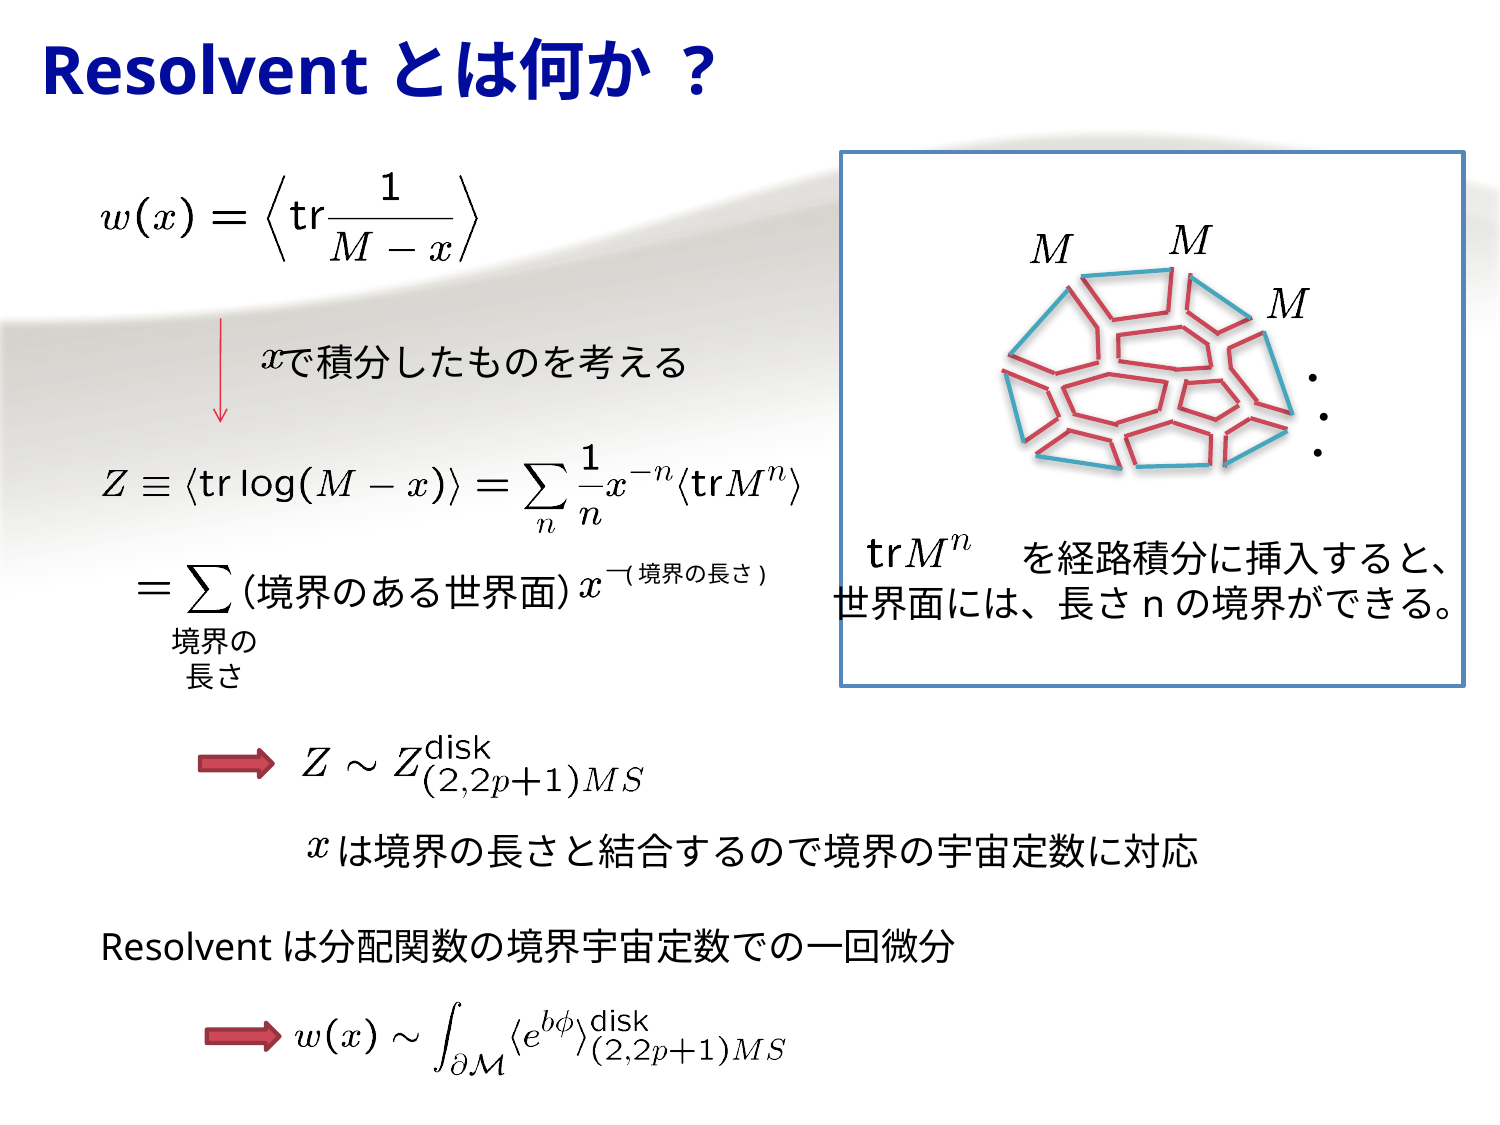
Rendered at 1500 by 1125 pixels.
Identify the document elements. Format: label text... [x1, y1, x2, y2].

text_box [204, 1020, 282, 1052]
text_box （境界のある世界面） [204, 561, 610, 622]
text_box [1001, 223, 1350, 484]
picture [305, 837, 330, 859]
picture [578, 569, 630, 600]
picture [294, 1000, 787, 1077]
picture [99, 171, 479, 264]
text_box は境界の長さと結合するので境界の宇宙定数に対応 [321, 820, 1214, 881]
text_box 境界の 長さ [156, 615, 274, 701]
text_box で積分したものを考える [263, 331, 705, 392]
text_box Resolventは分配関数の境界宇宙定数での一回微分 [85, 915, 980, 976]
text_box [848, 526, 1458, 634]
text_box (境界の長さ) [611, 552, 781, 595]
picture [301, 733, 644, 801]
text_box [197, 748, 275, 780]
picture [137, 565, 232, 615]
title Resolventとは何か ? [40, 0, 878, 110]
picture [260, 348, 284, 371]
text_box [839, 150, 1466, 688]
picture [101, 444, 800, 535]
